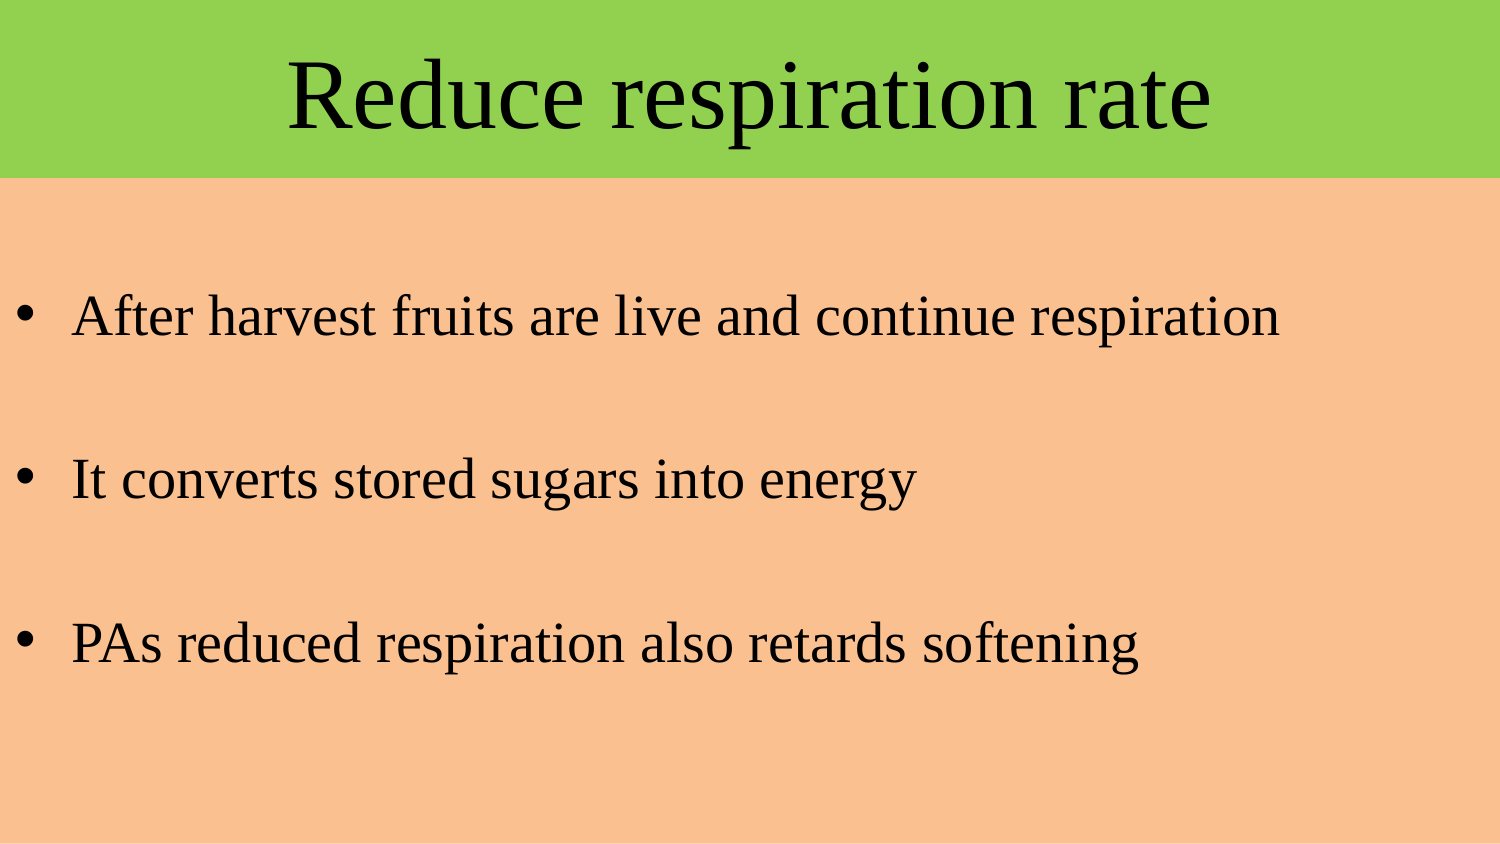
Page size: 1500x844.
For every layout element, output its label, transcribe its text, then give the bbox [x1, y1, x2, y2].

title Reduce respiration rate [0, 0, 1500, 178]
list After harvest fruits are live and continue respiration It converts stored sugars into energy PAs reduced respiration also retards softening [0, 178, 1500, 844]
